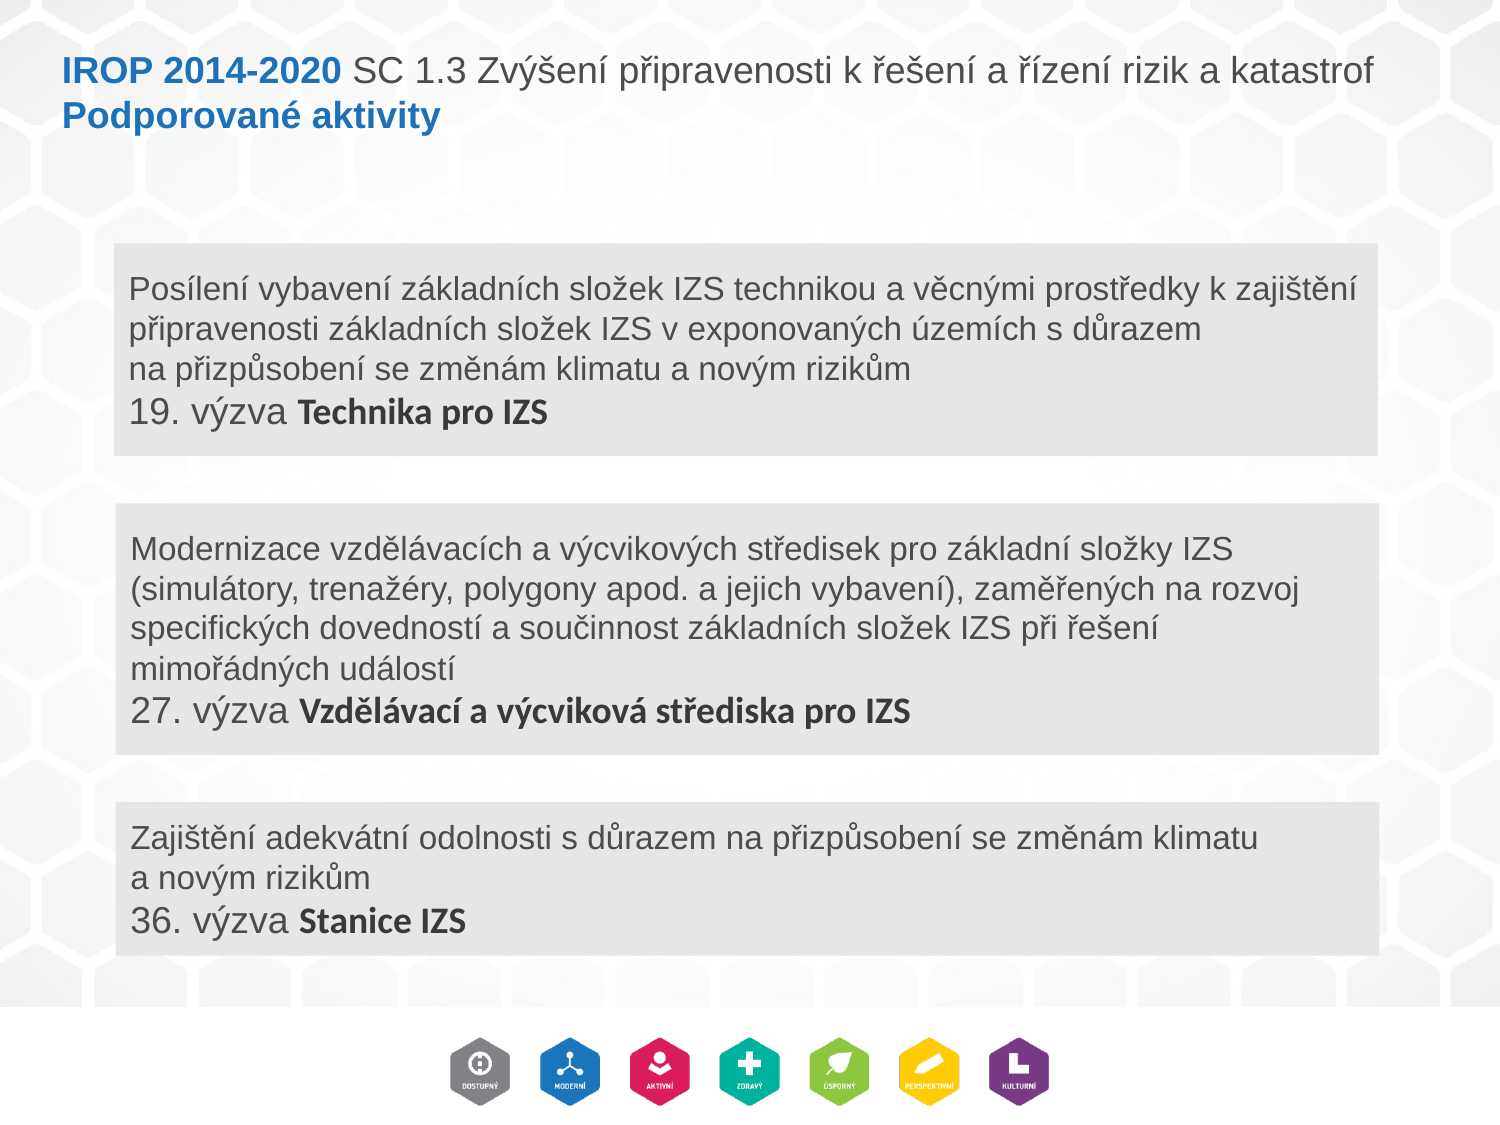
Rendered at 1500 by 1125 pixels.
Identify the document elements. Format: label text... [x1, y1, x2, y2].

text_box Posílení vybavení základních složek IZS technikou a věcnými prostředky k zajištění připravenosti základních složek IZS v exponovaných územích s důrazem na přizpůsobení se změnám klimatu a novým rizikům 19. výzva Technika pro IZS [113, 242, 1379, 457]
text_box Zajištění adekvátní odolnosti s důrazem na přizpůsobení se změnám klimatu a novým rizikům 36. výzva Stanice IZS [115, 801, 1380, 957]
text_box IROP 2014-2020 SC 1.3 Zvýšení připravenosti k řešení a řízení rizik a katastrof Podporované aktivity [47, 38, 1390, 144]
picture [0, 0, 1500, 1125]
text_box Modernizace vzdělávacích a výcvikových středisek pro základní složky IZS (simulátory, trenažéry, polygony apod. a jejich vybavení), zaměřených na rozvoj specifických dovedností a součinnost základních složek IZS při řešení mimořádných událostí 27. výzva Vzdělávací a výcviková střediska pro IZS [115, 502, 1380, 756]
